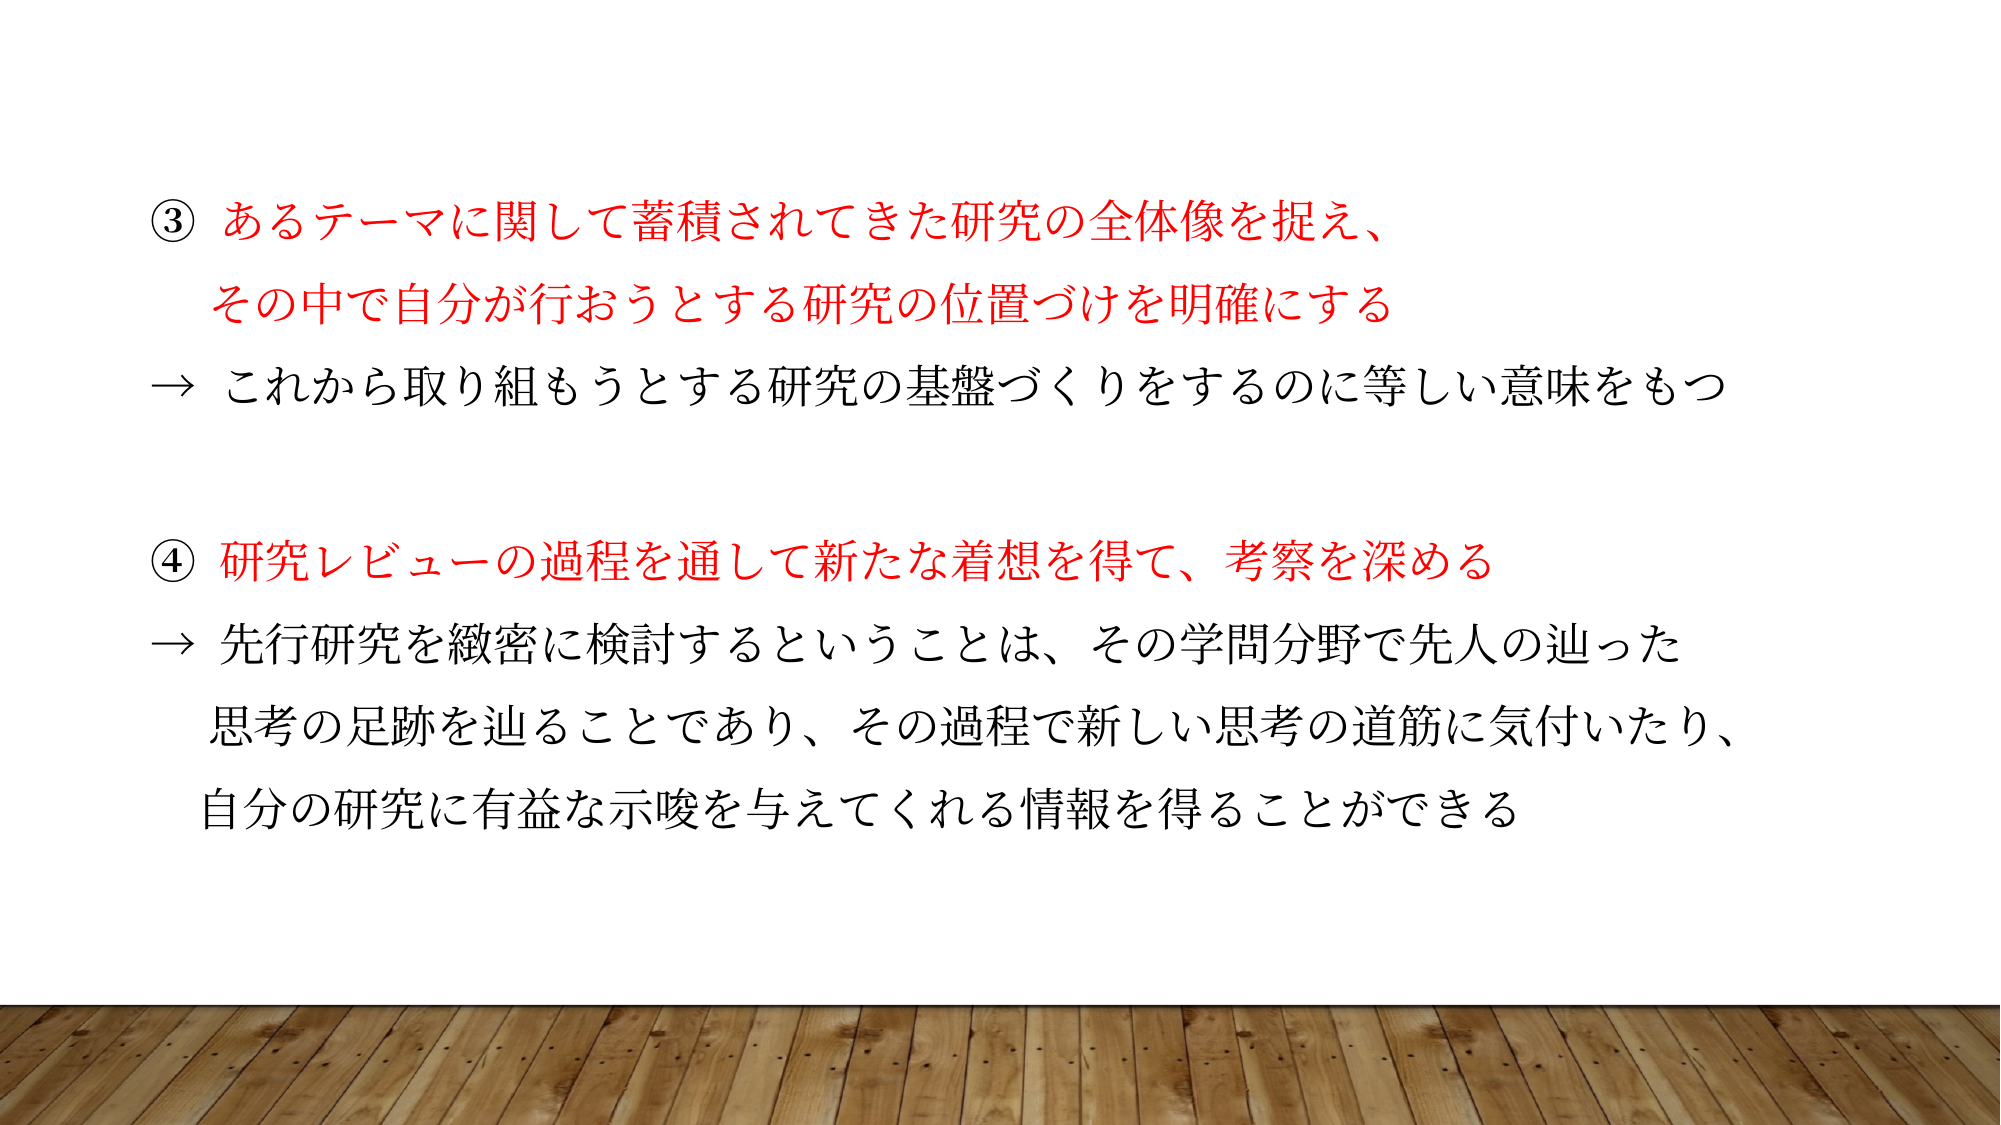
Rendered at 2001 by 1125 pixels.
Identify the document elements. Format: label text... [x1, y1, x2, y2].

text_box ④ 研究レビューの過程を通して新たな着想を得て、考察を深める → 先行研究を緻密に検討するということは、その学問分野で先人の辿った 思考の足跡を辿ることであり、その過程で新しい思考の道筋に気付いたり、 自分の研究に有益な示唆を与えてくれる情報を得ることができる [135, 498, 1905, 843]
picture [0, 1005, 2000, 1125]
text_box ③ あるテーマに関して蓄積されてきた研究の全体像を捉え、 その中で自分が行おうとする研究の位置づけを明確にする → これから取り組もうとする研究の基盤づくりをするのに等しい意味をもつ [135, 157, 1905, 421]
